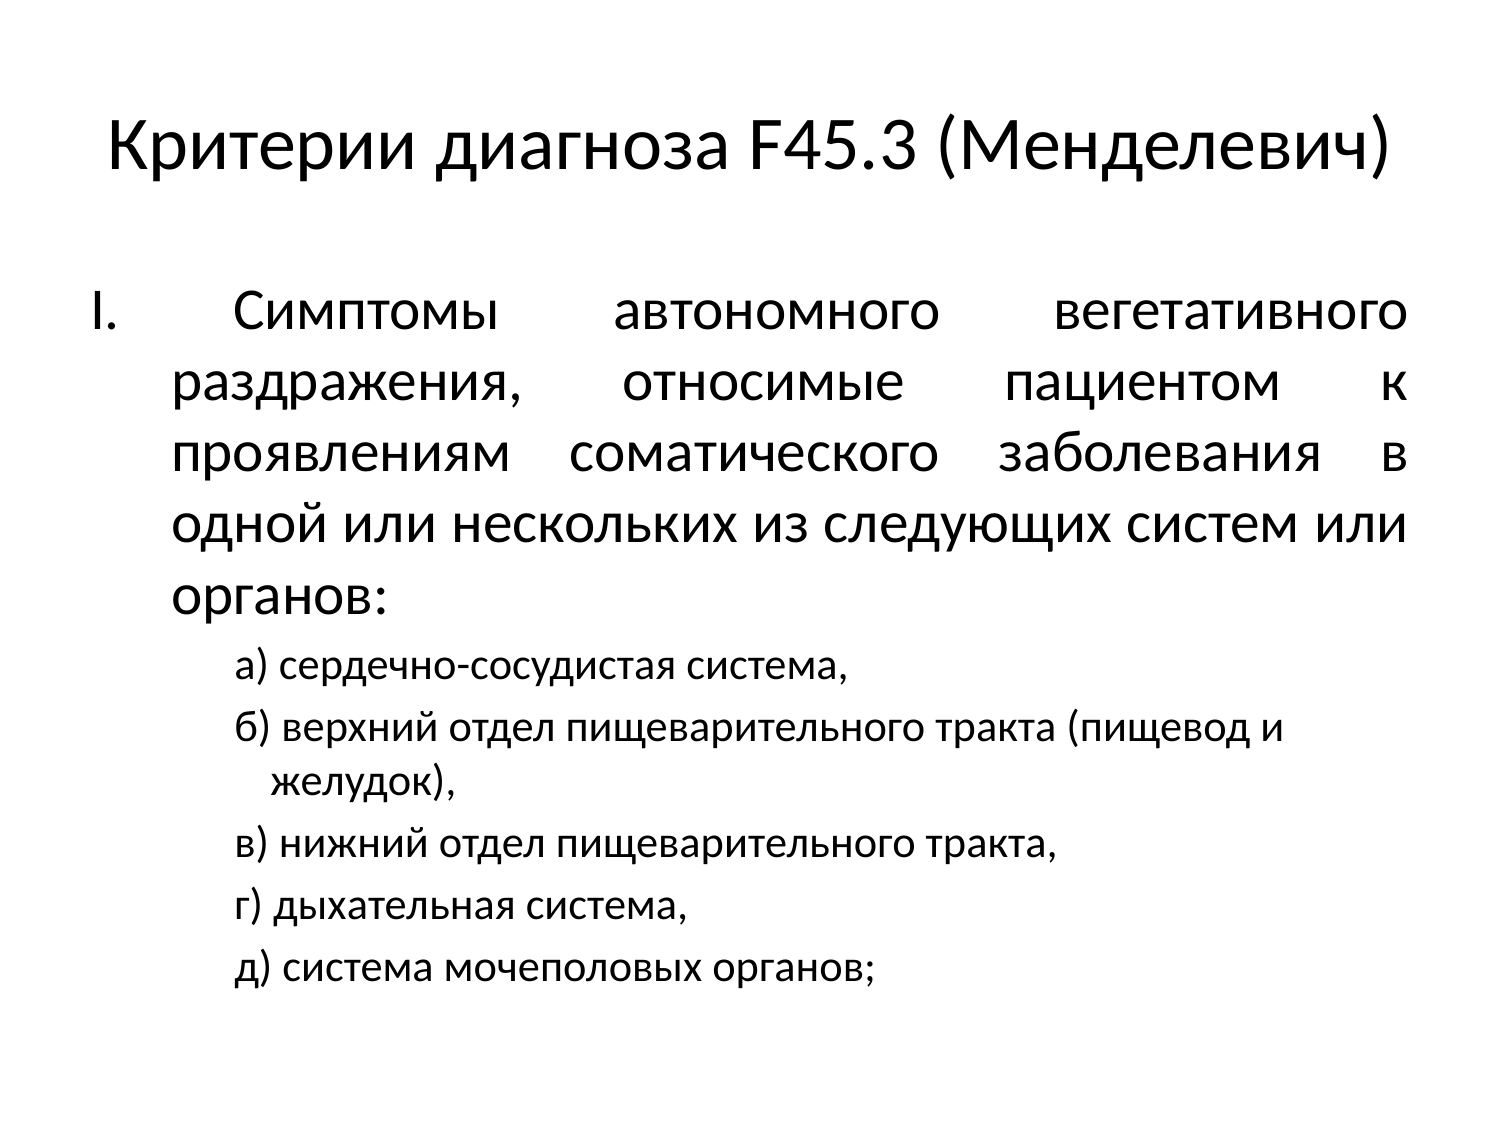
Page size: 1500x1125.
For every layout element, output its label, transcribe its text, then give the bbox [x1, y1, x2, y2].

title Критерии диагноза F45.3 (Менделевич) [75, 45, 1425, 233]
list I. Симптомы автономного вегетативного раздражения, относимые пациентом к проявлениям соматического заболевания в одной или нескольких из следующих систем или органов: а) сердечно-сосудистая система, б) верхний отдел пищеварительного тракта (пищевод и желудок), в) нижний отдел пищеварительного тракта, г) дыхательная система, д) система мочеполовых органов; [75, 262, 1425, 1005]
